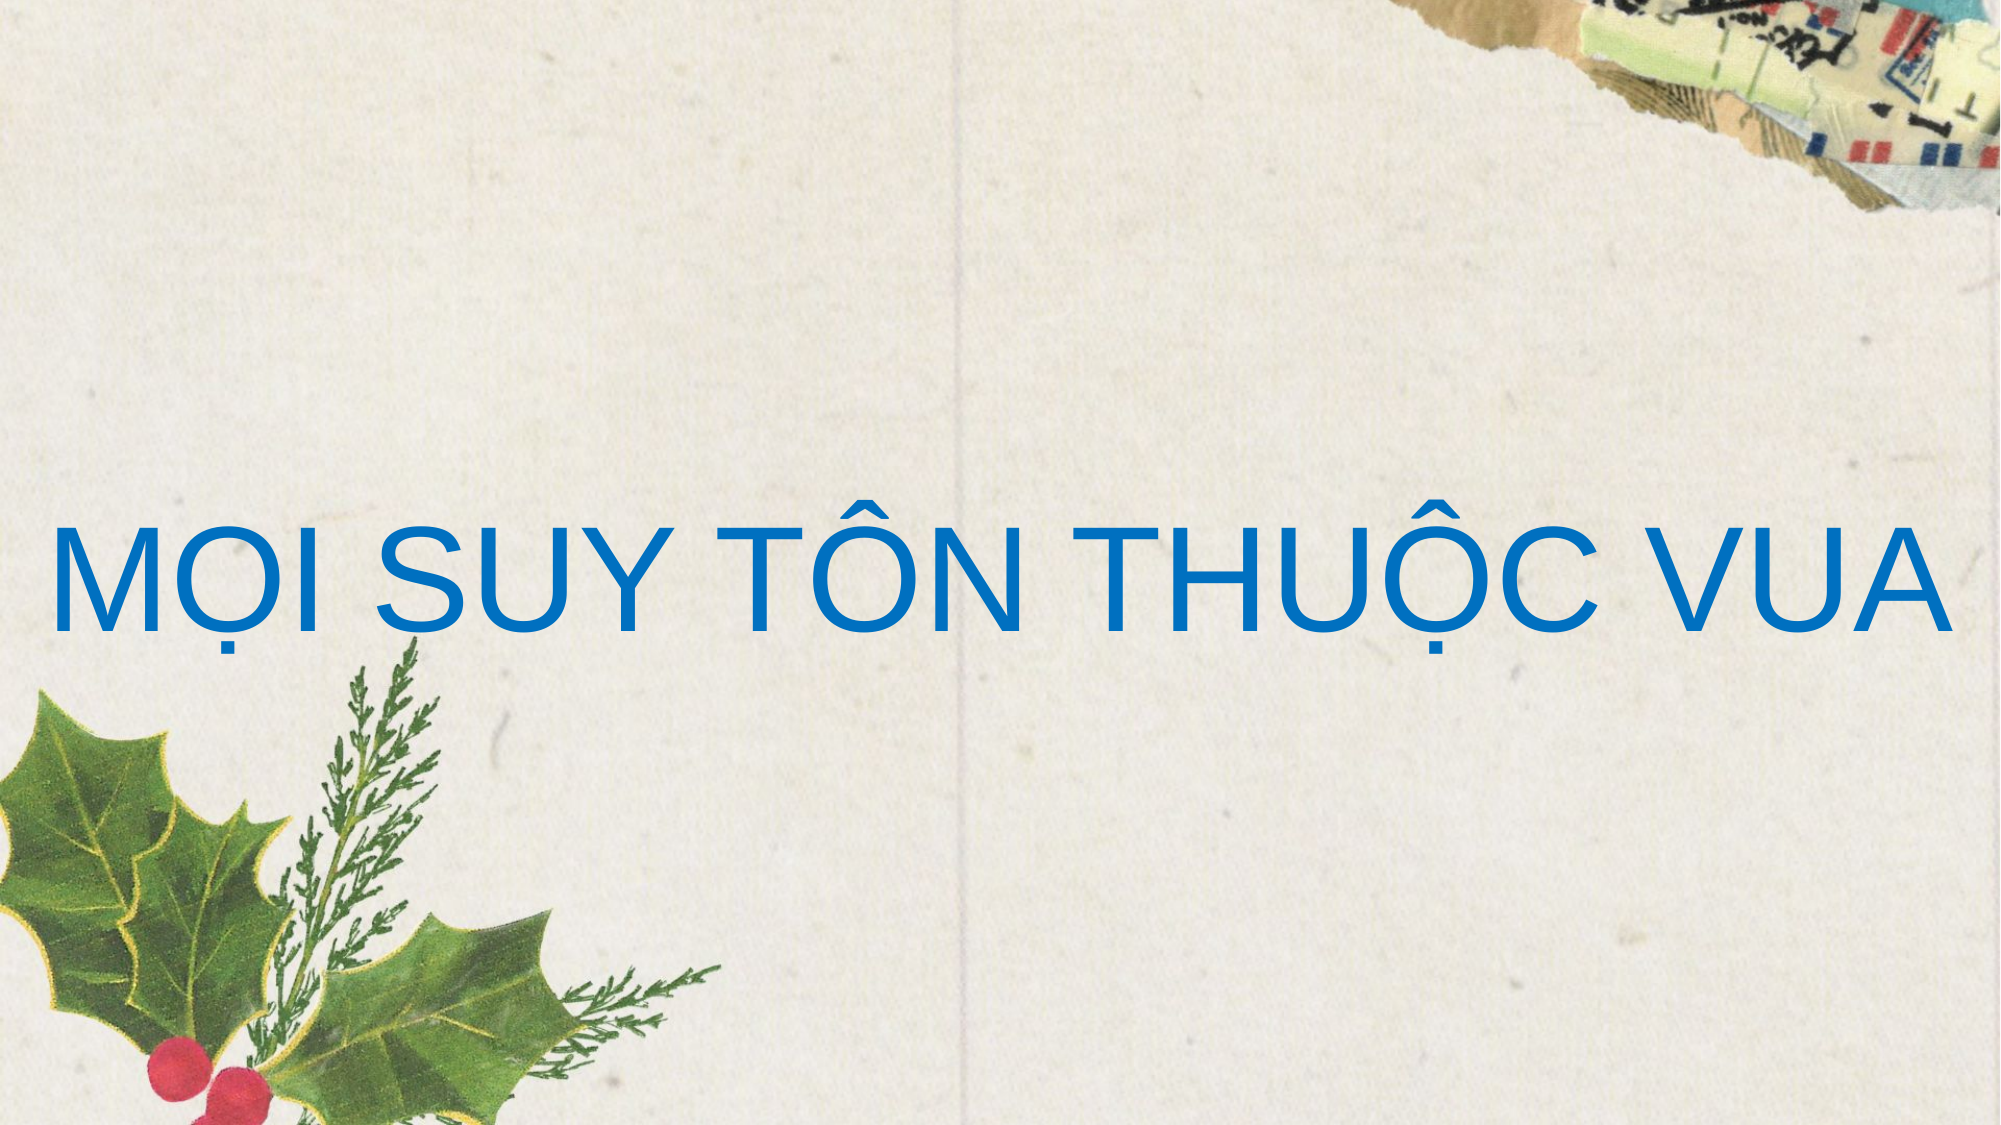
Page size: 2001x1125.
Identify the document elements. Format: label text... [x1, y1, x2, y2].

list MỌI SUY TÔN THUỘC VUA [0, 0, 2000, 1125]
